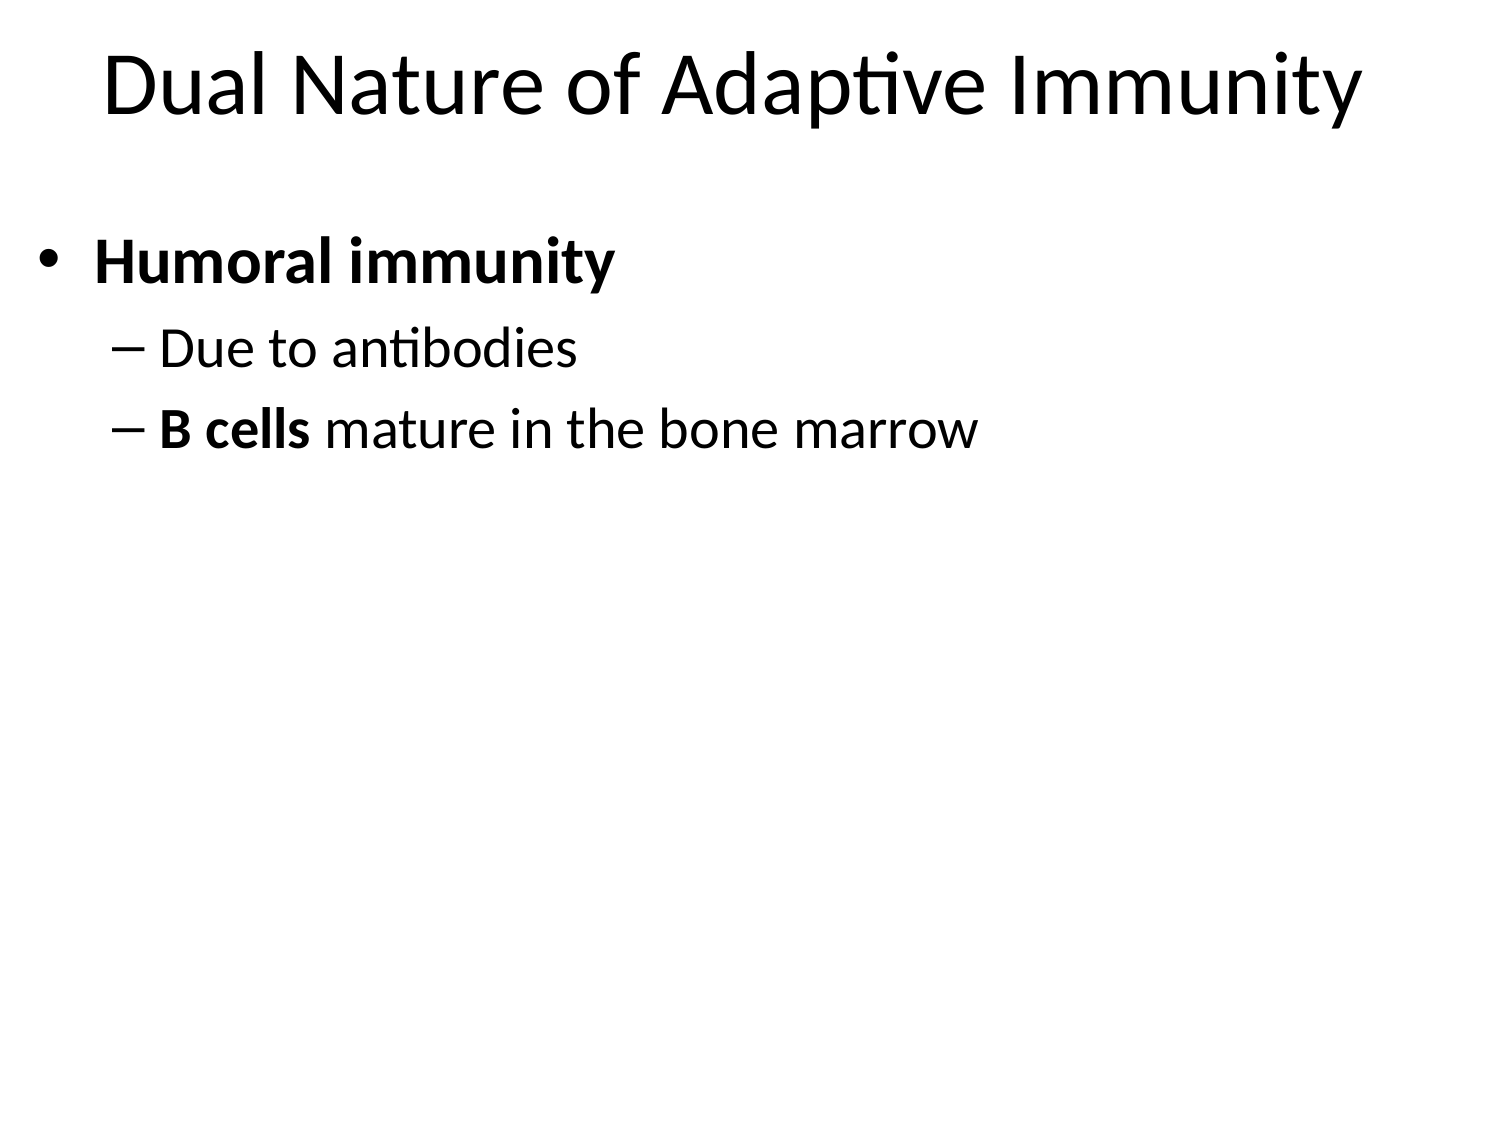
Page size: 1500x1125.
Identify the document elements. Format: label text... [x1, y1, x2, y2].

title Dual Nature of Adaptive Immunity [21, 15, 1446, 141]
list Humoral immunity Due to antibodies B cells mature in the bone marrow [22, 209, 1448, 1065]
